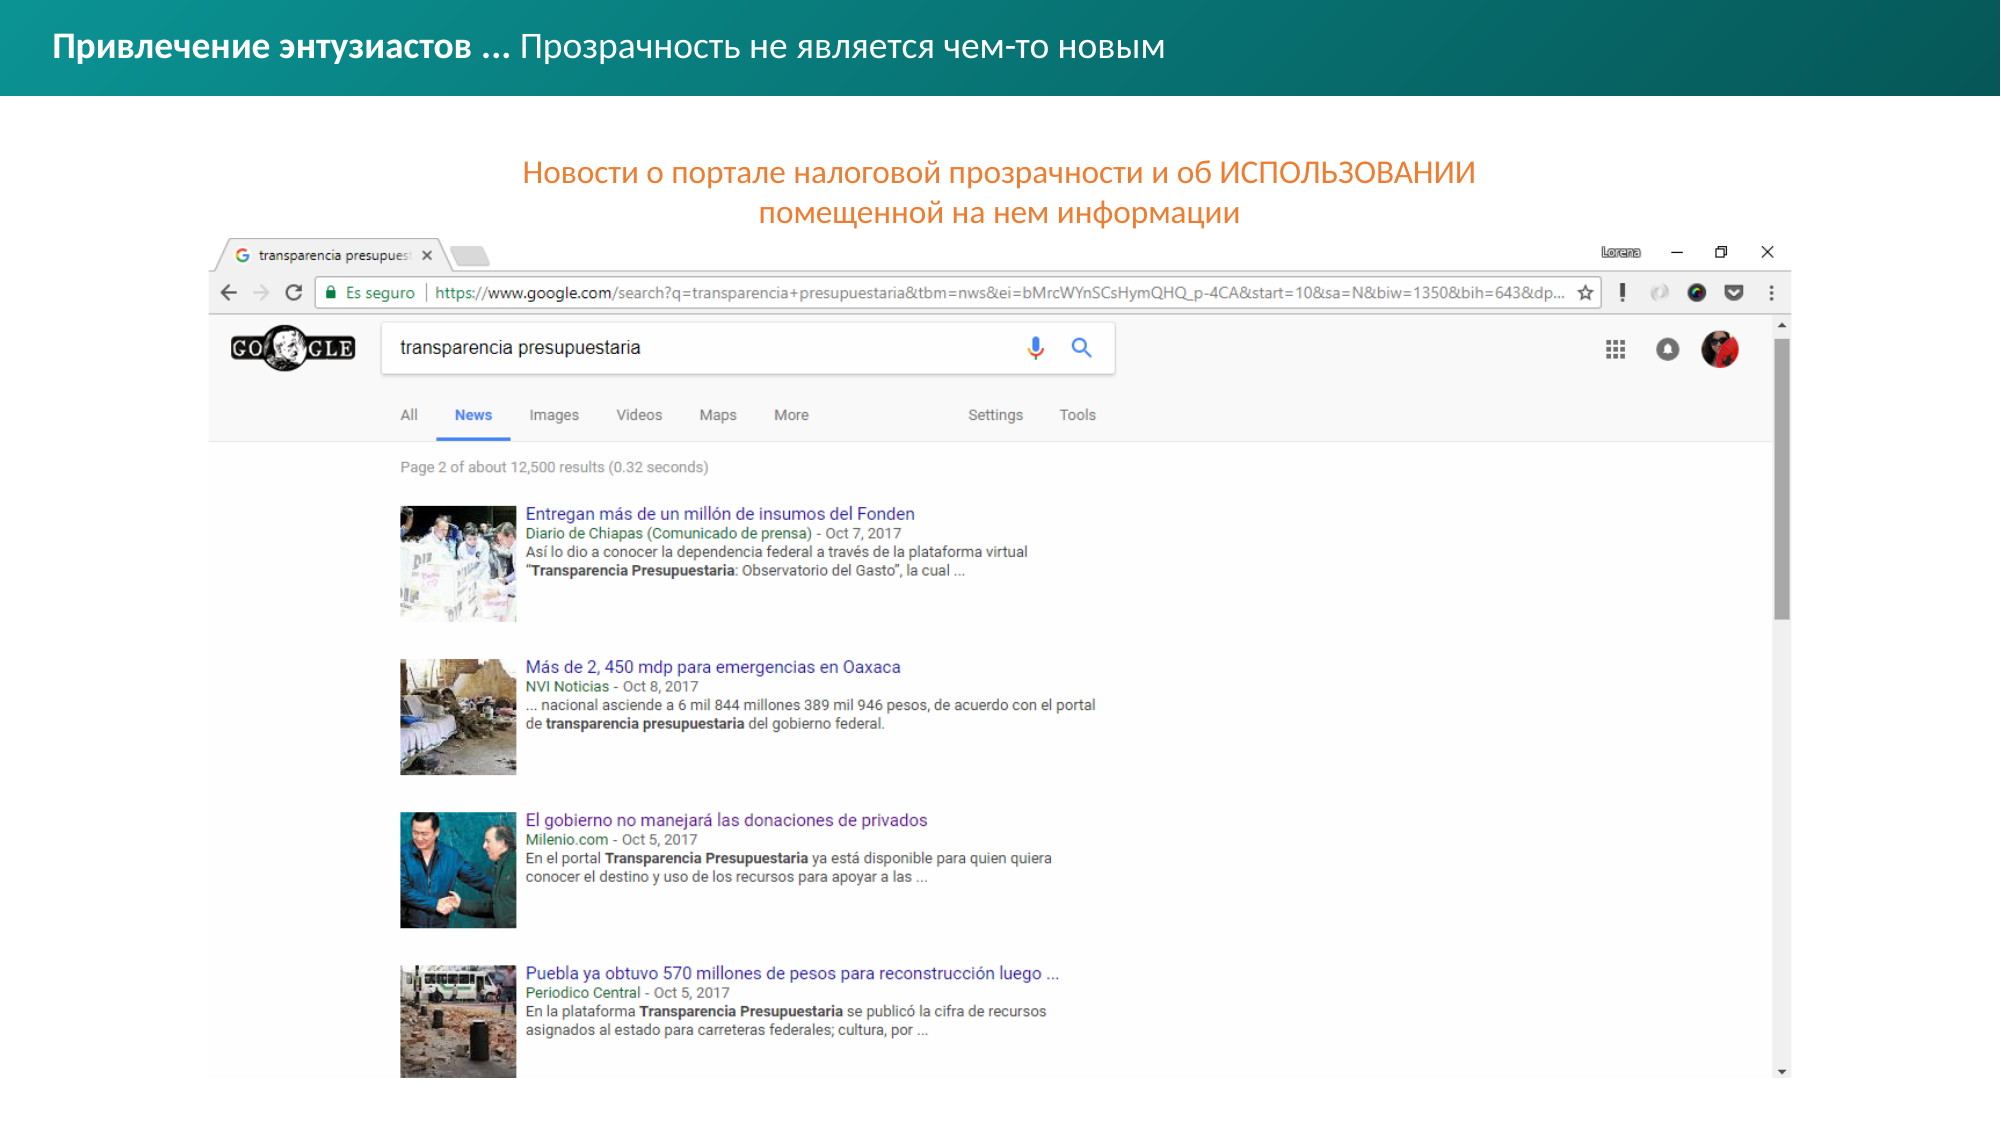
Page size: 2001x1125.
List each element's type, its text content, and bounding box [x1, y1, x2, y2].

text_box Новости о портале налоговой прозрачности и об ИСПОЛЬЗОВАНИИ помещенной на нем информации [426, 142, 1574, 238]
text_box [0, 0, 2000, 96]
picture [208, 238, 1792, 1078]
text_box Привлечение энтузиастов ... Прозрачность не является чем-то новым [37, 13, 1324, 74]
